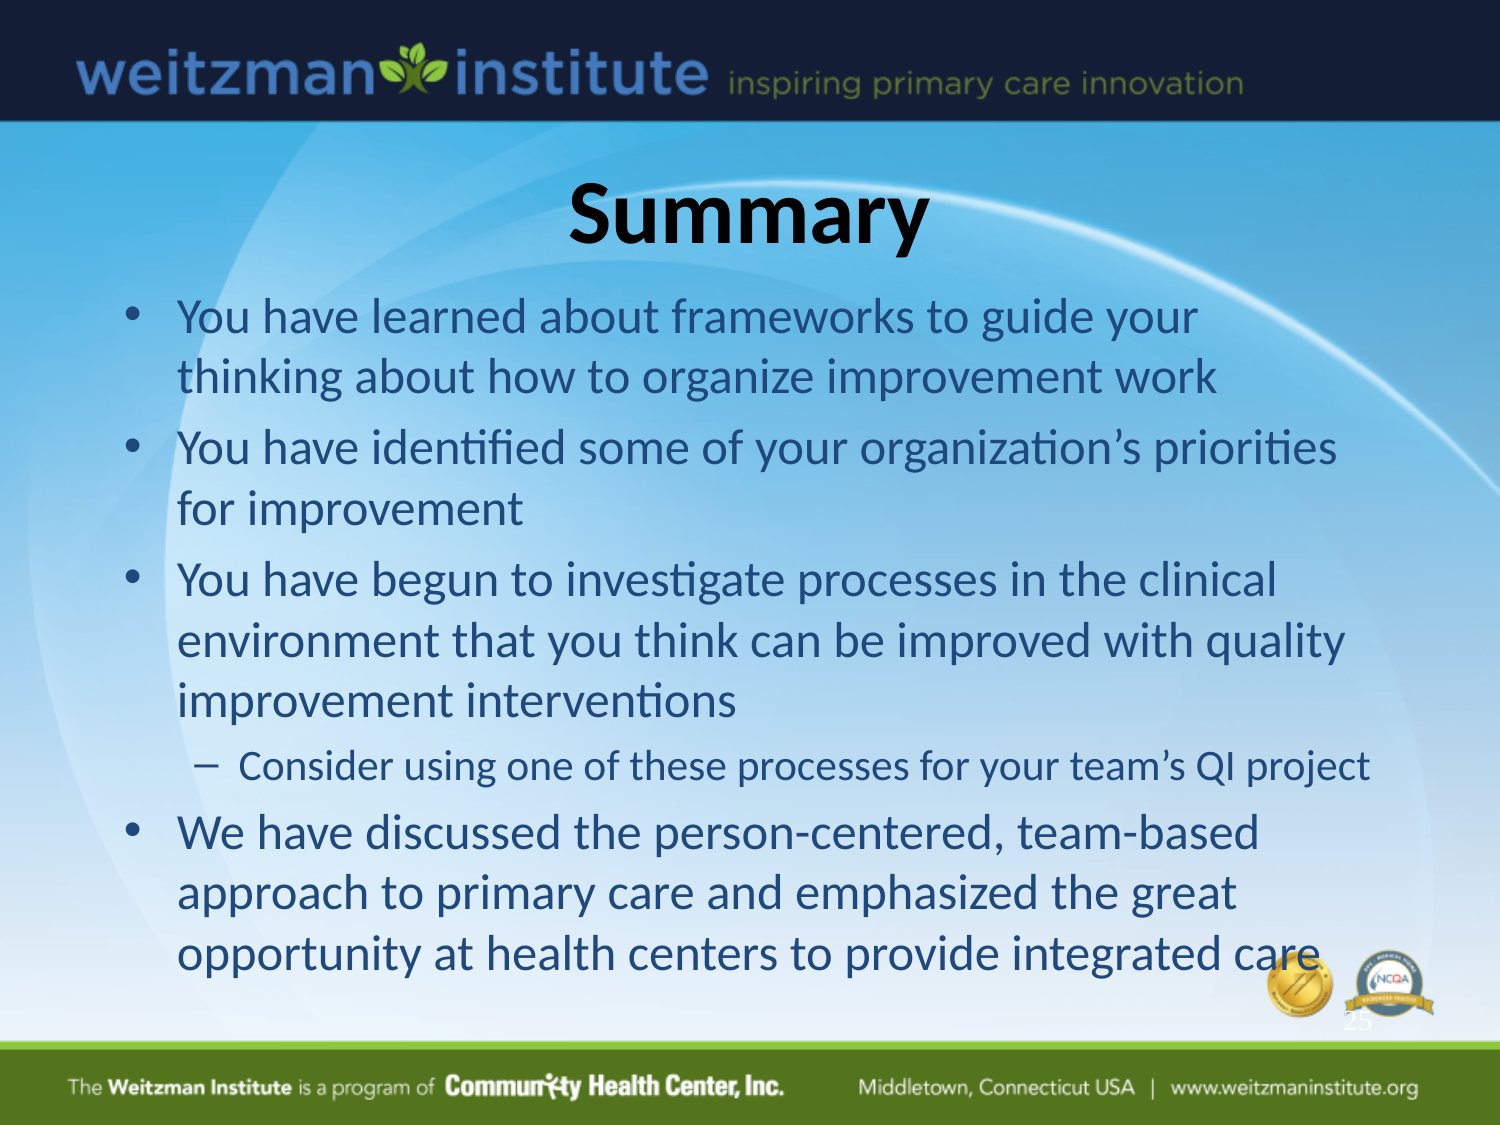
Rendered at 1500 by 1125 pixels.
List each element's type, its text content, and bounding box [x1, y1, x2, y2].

picture [0, 0, 1500, 1125]
title Summary [108, 114, 1392, 275]
list You have learned about frameworks to guide your thinking about how to organize improvement work You have identified some of your organization’s priorities for improvement You have begun to investigate processes in the clinical environment that you think can be improved with quality improvement interventions Consider using one of these processes for your team’s QI project We have discussed the person-centered, team-based approach to primary care and emphasized the great opportunity at health centers to provide integrated care [108, 275, 1392, 1008]
text_box 25 [1074, 994, 1388, 1070]
